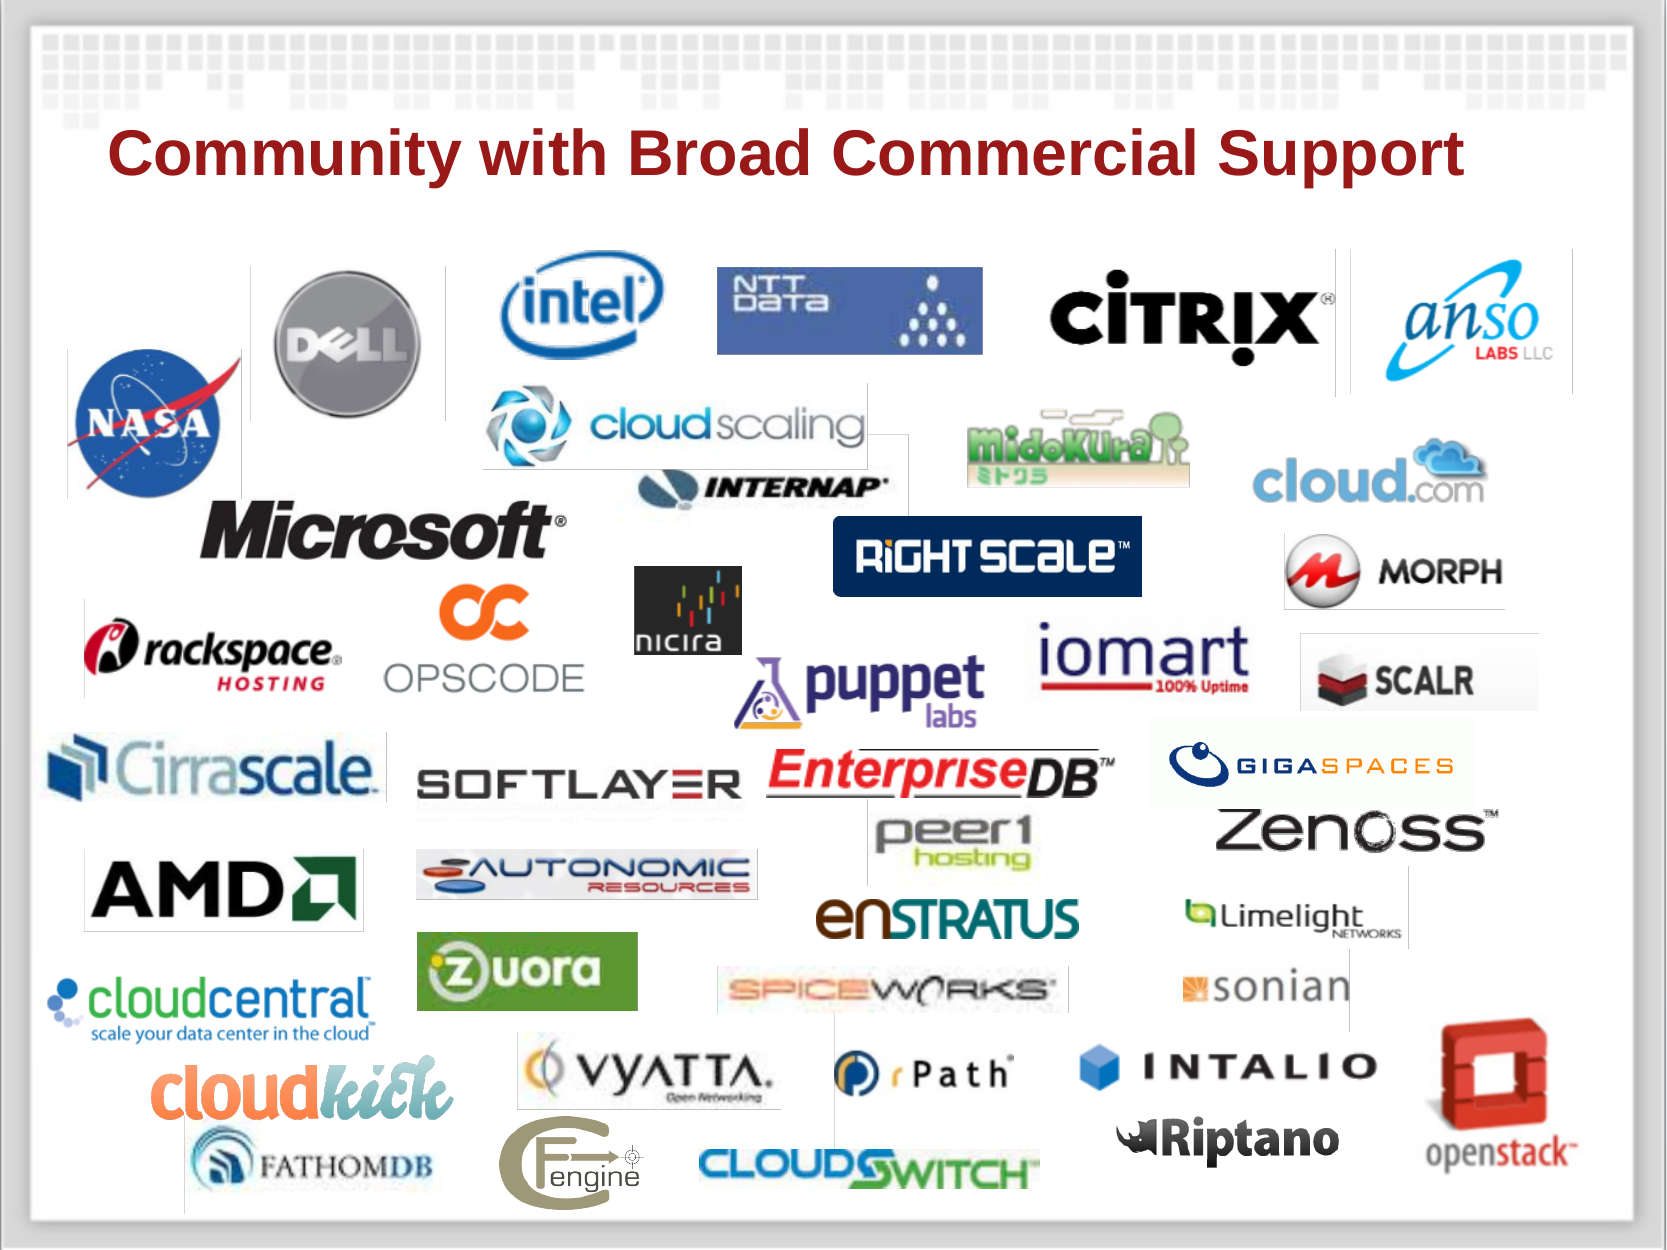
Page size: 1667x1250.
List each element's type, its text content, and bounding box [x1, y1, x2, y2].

picture [0, 0, 1667, 1250]
text_box Community with Broad Commercial Support [107, 83, 1483, 224]
